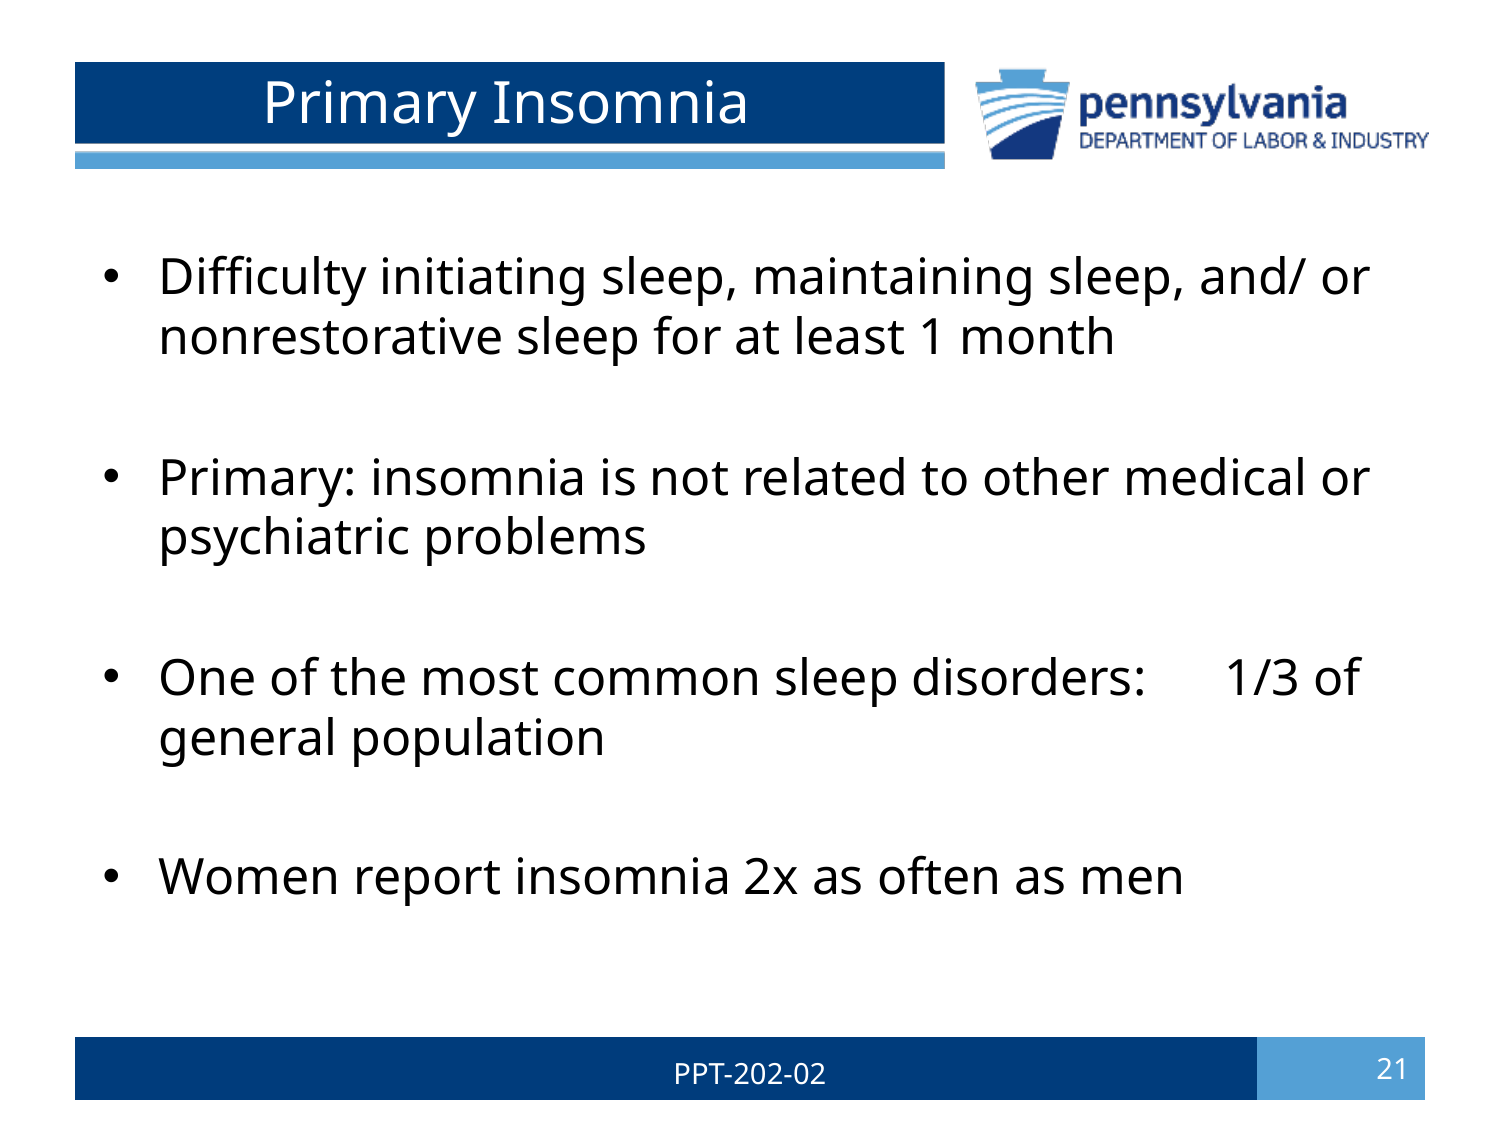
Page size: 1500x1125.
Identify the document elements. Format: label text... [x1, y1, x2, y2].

slide_number 21 [1074, 1038, 1425, 1098]
subtitle Difficulty initiating sleep, maintaining sleep, and/ or nonrestorative sleep for at least 1 month Primary: insomnia is not related to other medical or psychiatric problems One of the most common sleep disorders: 1/3 of general population Women report insomnia 2x as often as men [87, 237, 1425, 1000]
title Primary Insomnia [87, 62, 925, 138]
picture [75, 1037, 1425, 1100]
footer PPT-202-02 [512, 1042, 988, 1103]
picture [75, 62, 1429, 169]
